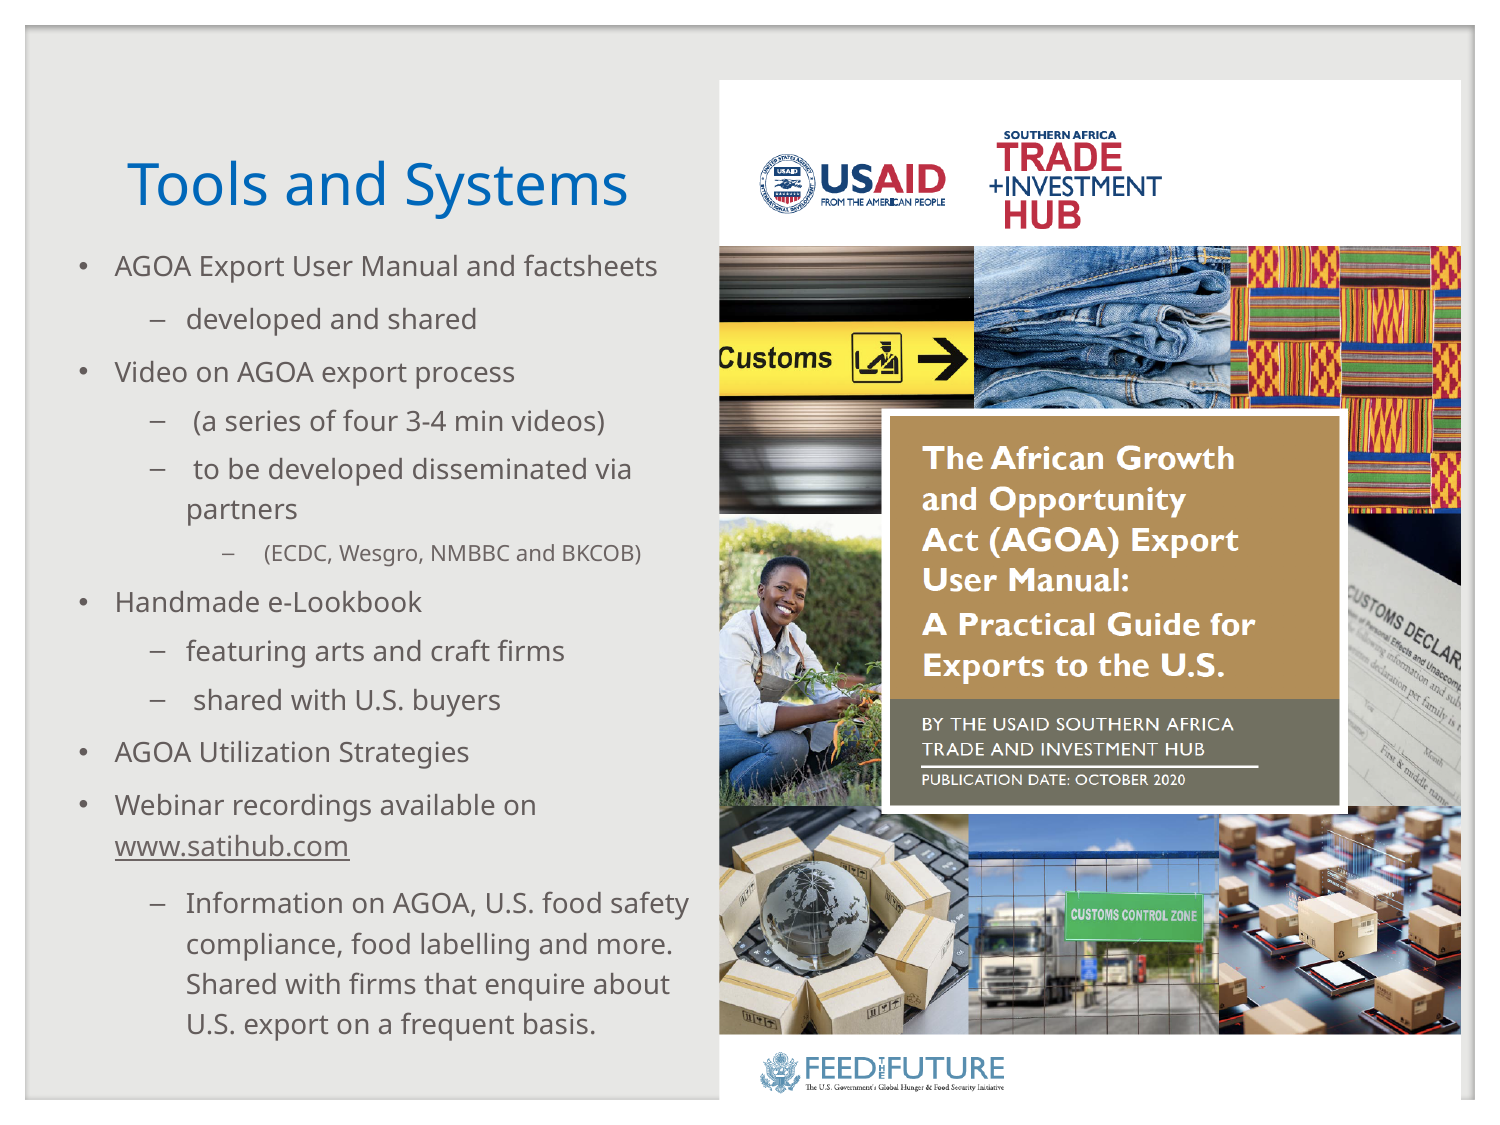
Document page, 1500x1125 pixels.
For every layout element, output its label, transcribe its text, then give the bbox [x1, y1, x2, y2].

title Tools and Systems [112, 75, 714, 225]
list AGOA Export User Manual and factsheets developed and shared Video on AGOA export process (a series of four 3-4 min videos) to be developed disseminated via partners (ECDC, Wesgro, NMBBC and BKCOB) Handmade e-Lookbook featuring arts and craft firms shared with U.S. buyers AGOA Utilization Strategies Webinar recordings available on www.satihub.com Information on AGOA, U.S. food safety compliance, food labelling and more. Shared with firms that enquire about U.S. export on a frequent basis. [63, 234, 714, 1060]
picture [719, 49, 1500, 1101]
